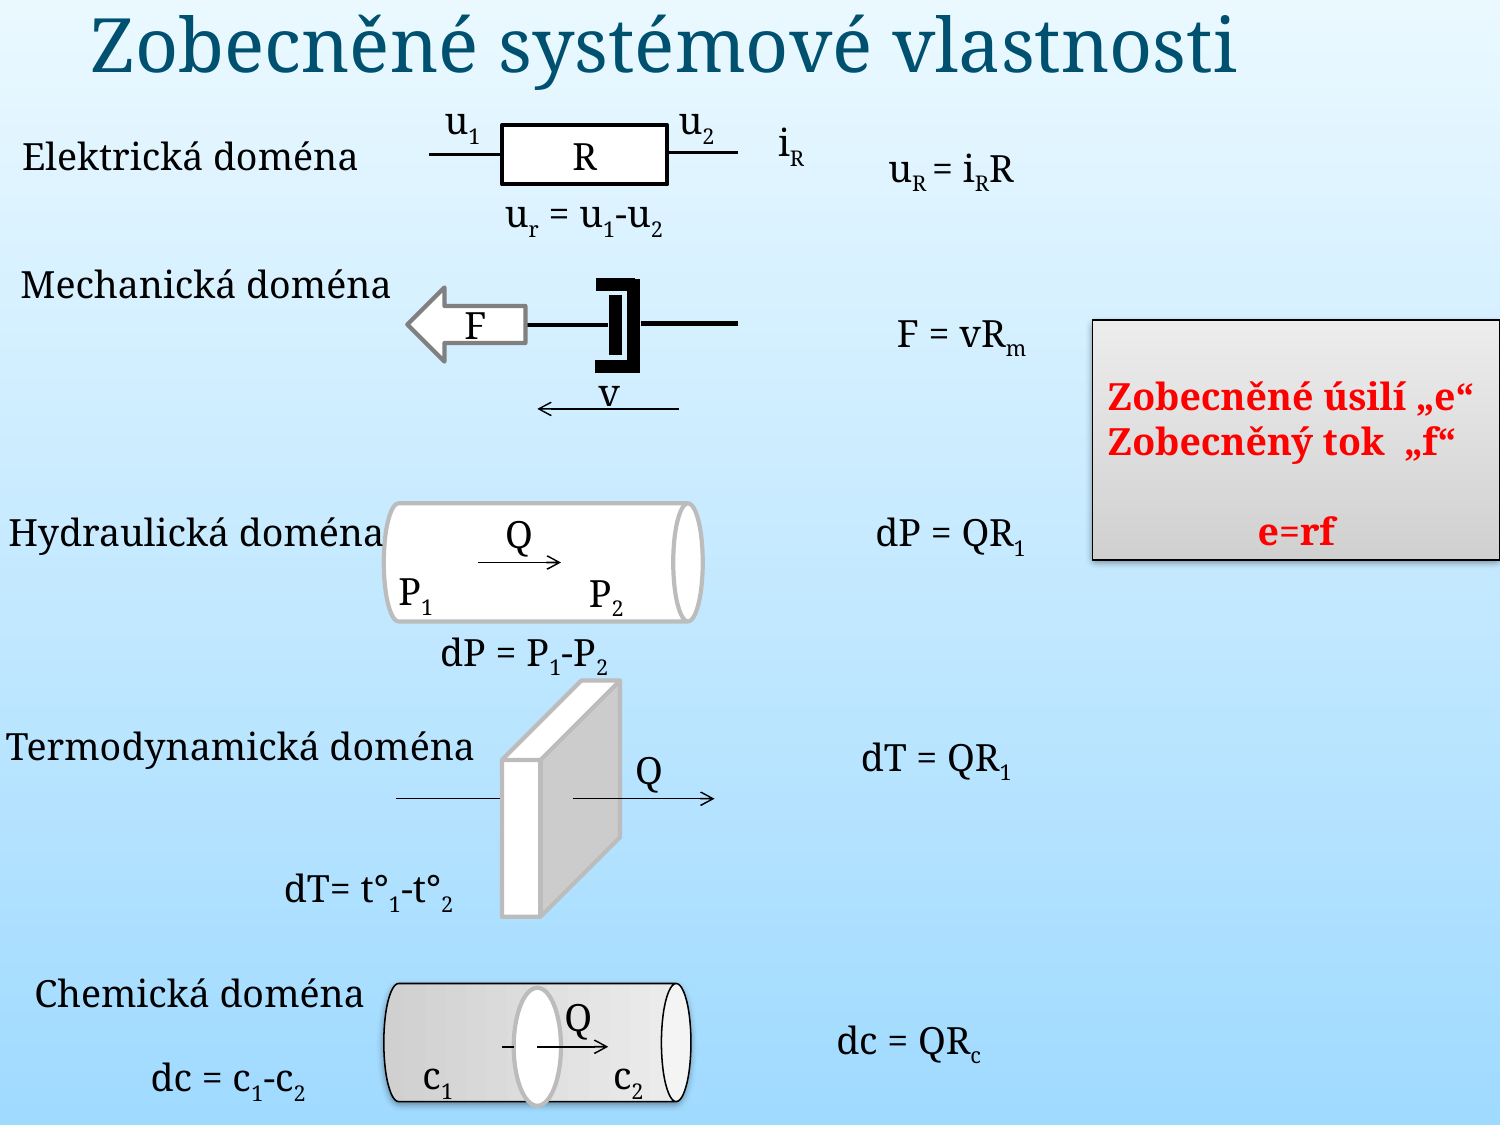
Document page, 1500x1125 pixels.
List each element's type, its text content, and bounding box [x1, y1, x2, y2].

text_box Q [490, 503, 548, 561]
text_box ur = u1-u2 [490, 182, 679, 249]
text_box dP = QR1 [860, 501, 1041, 568]
text_box Termodynamická doména [0, 715, 491, 776]
text_box Elektrická doména [7, 125, 374, 186]
text_box Q [620, 739, 678, 798]
text_box R [500, 123, 669, 182]
text_box v [583, 382, 635, 408]
text_box P2 [574, 562, 639, 629]
text_box Zobecněné úsilí „e“ Zobecněný tok „f“ e=rf [1092, 319, 1500, 561]
text_box dP = P1-P2 [425, 621, 624, 688]
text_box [525, 278, 739, 374]
text_box dc = QRc [821, 1009, 997, 1076]
text_box P1 [383, 560, 449, 627]
text_box F [405, 285, 520, 364]
text_box u2 [663, 89, 730, 156]
title Zobecněné systémové vlastnosti [75, 0, 1425, 126]
text_box v [583, 417, 635, 422]
text_box Chemická doména [19, 962, 381, 1023]
text_box dc = c1-c2 [135, 1046, 321, 1113]
text_box iR [763, 112, 820, 178]
text_box u1 [429, 89, 496, 153]
text_box Hydraulická doména [0, 501, 400, 562]
text_box Mechanická doména [5, 253, 407, 314]
text_box [383, 982, 692, 1103]
text_box [400, 501, 705, 624]
text_box dT = QR1 [846, 726, 1027, 793]
text_box Q [549, 986, 608, 1046]
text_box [509, 683, 613, 757]
text_box c1 [407, 1045, 468, 1112]
text_box [499, 678, 623, 919]
text_box F = vRm [882, 302, 1042, 369]
text_box c2 [598, 1045, 659, 1112]
text_box uR = iRR [873, 137, 1029, 204]
text_box dT= t°1-t°2 [269, 857, 469, 924]
text_box [511, 985, 563, 1108]
